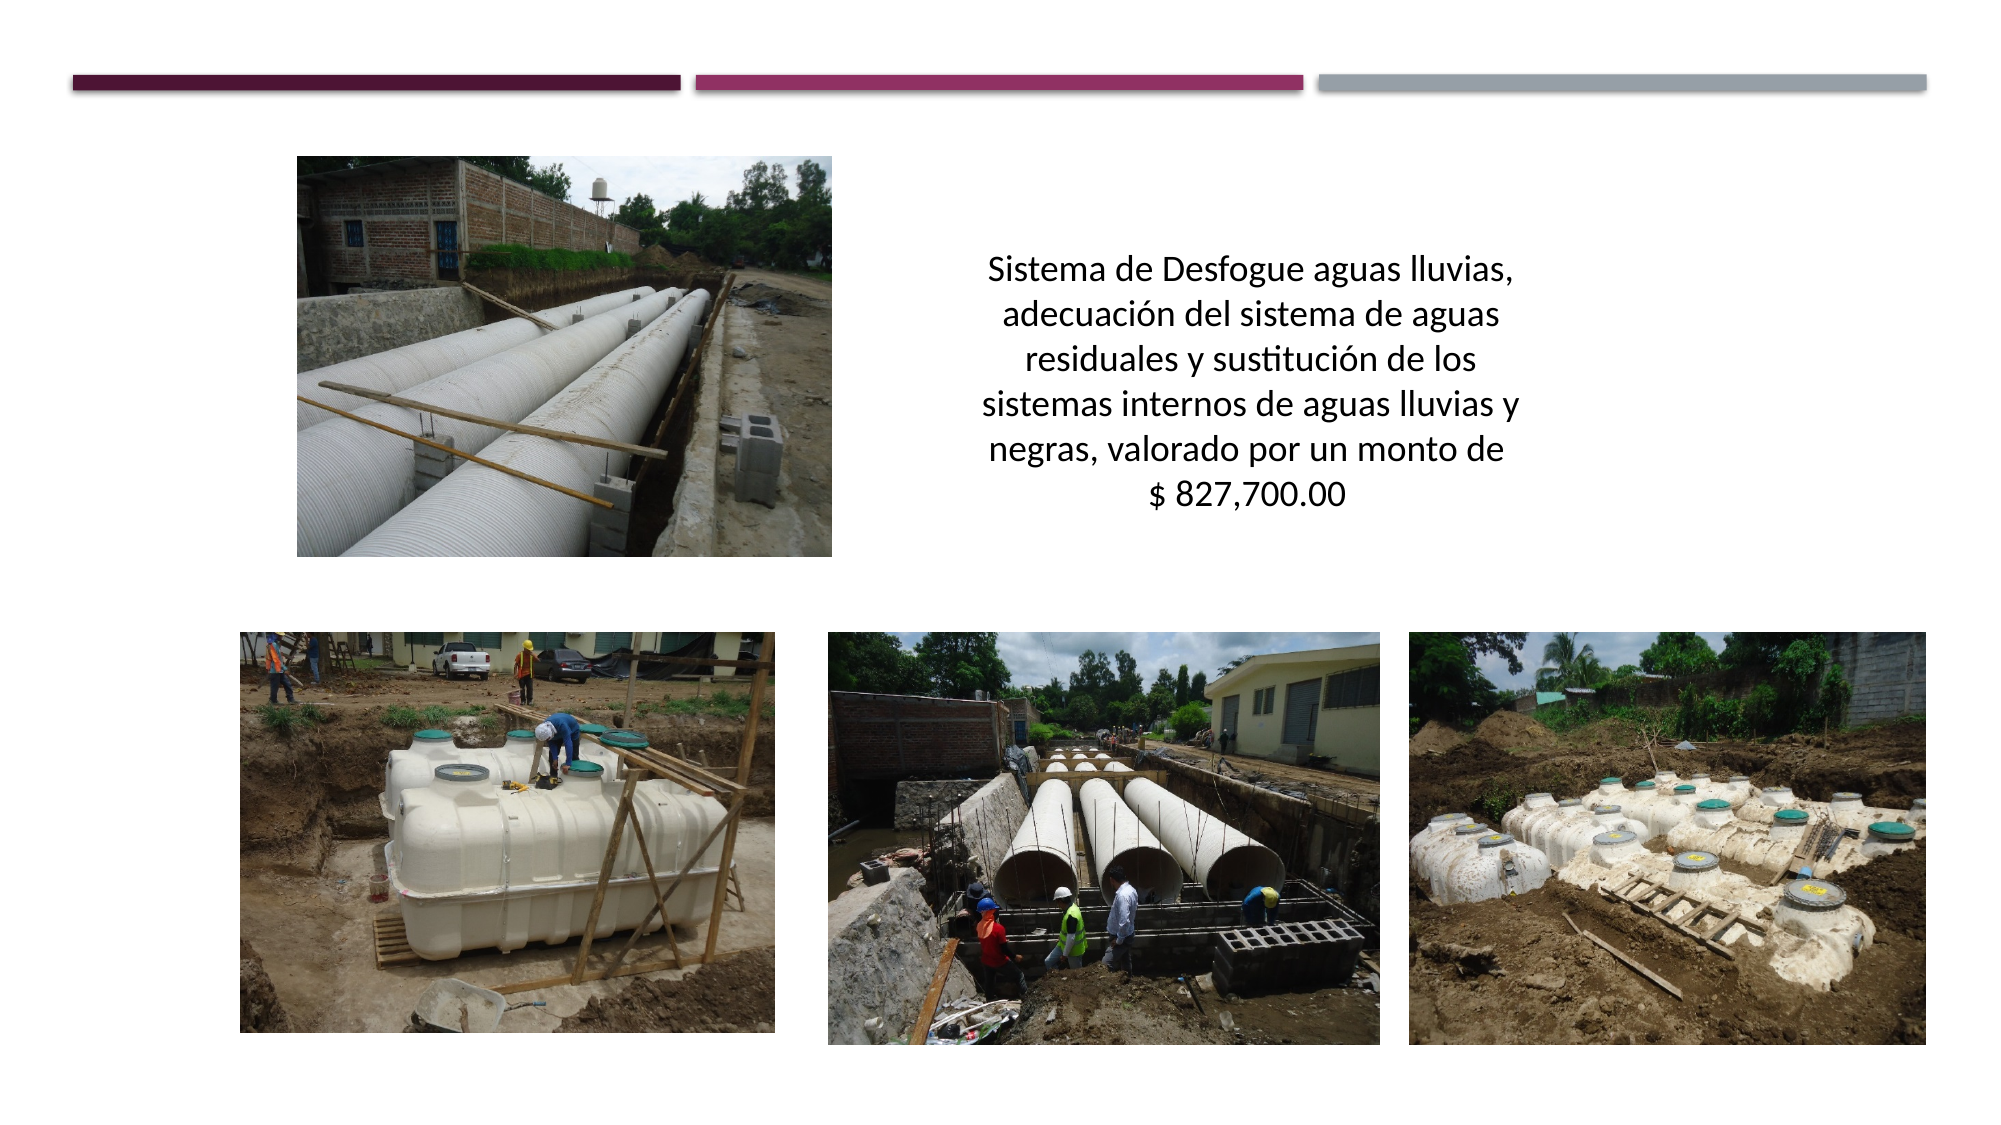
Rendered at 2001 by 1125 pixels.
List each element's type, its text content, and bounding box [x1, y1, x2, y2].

picture [1408, 631, 1926, 1046]
text_box Sistema de Desfogue aguas lluvias, adecuación del sistema de aguas residuales y sustitución de los sistemas internos de aguas lluvias y negras, valorado por un monto de $ 827,700.00 [952, 236, 1551, 552]
picture [828, 631, 1381, 1046]
picture [240, 631, 776, 1033]
picture [297, 155, 833, 558]
